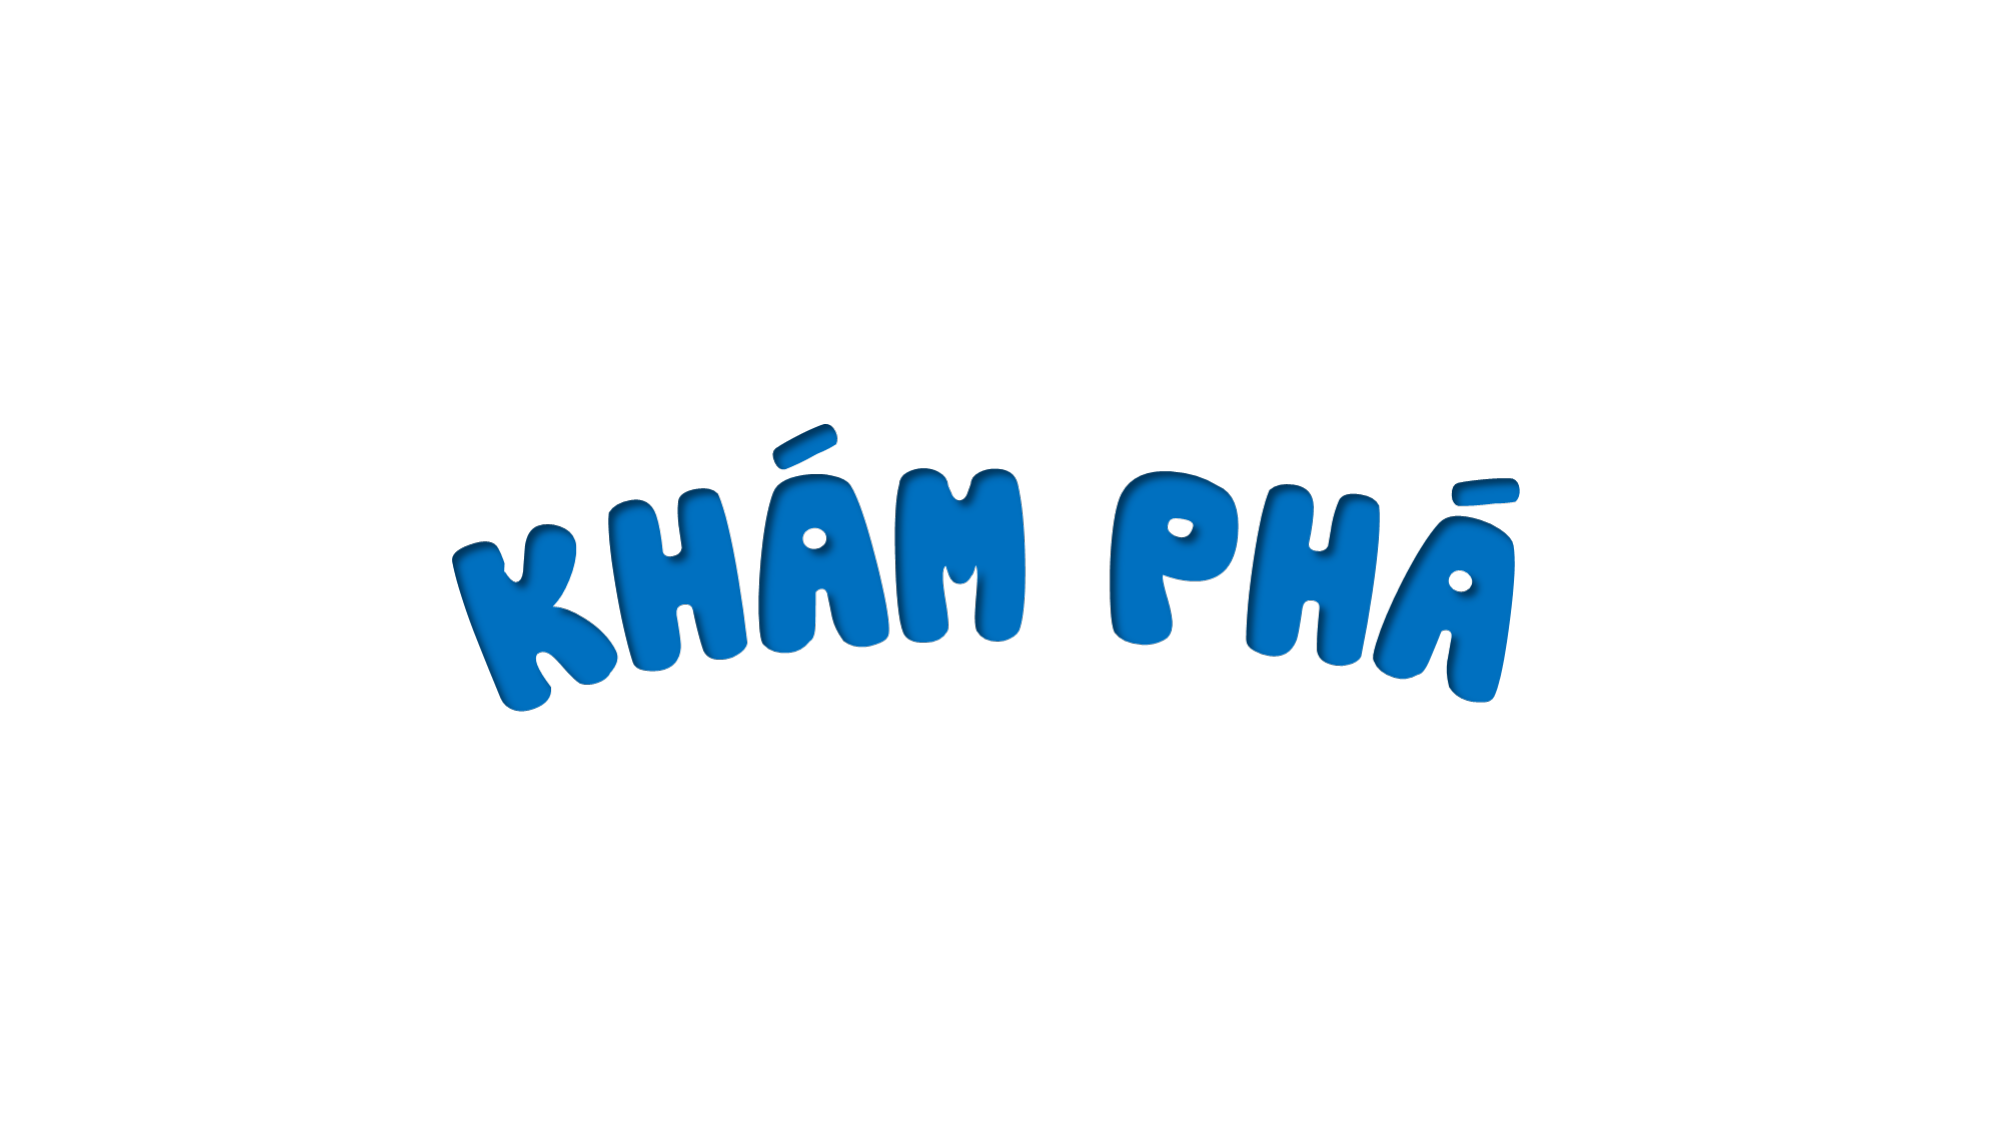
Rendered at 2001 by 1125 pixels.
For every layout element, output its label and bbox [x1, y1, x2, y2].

picture [452, 423, 1551, 818]
